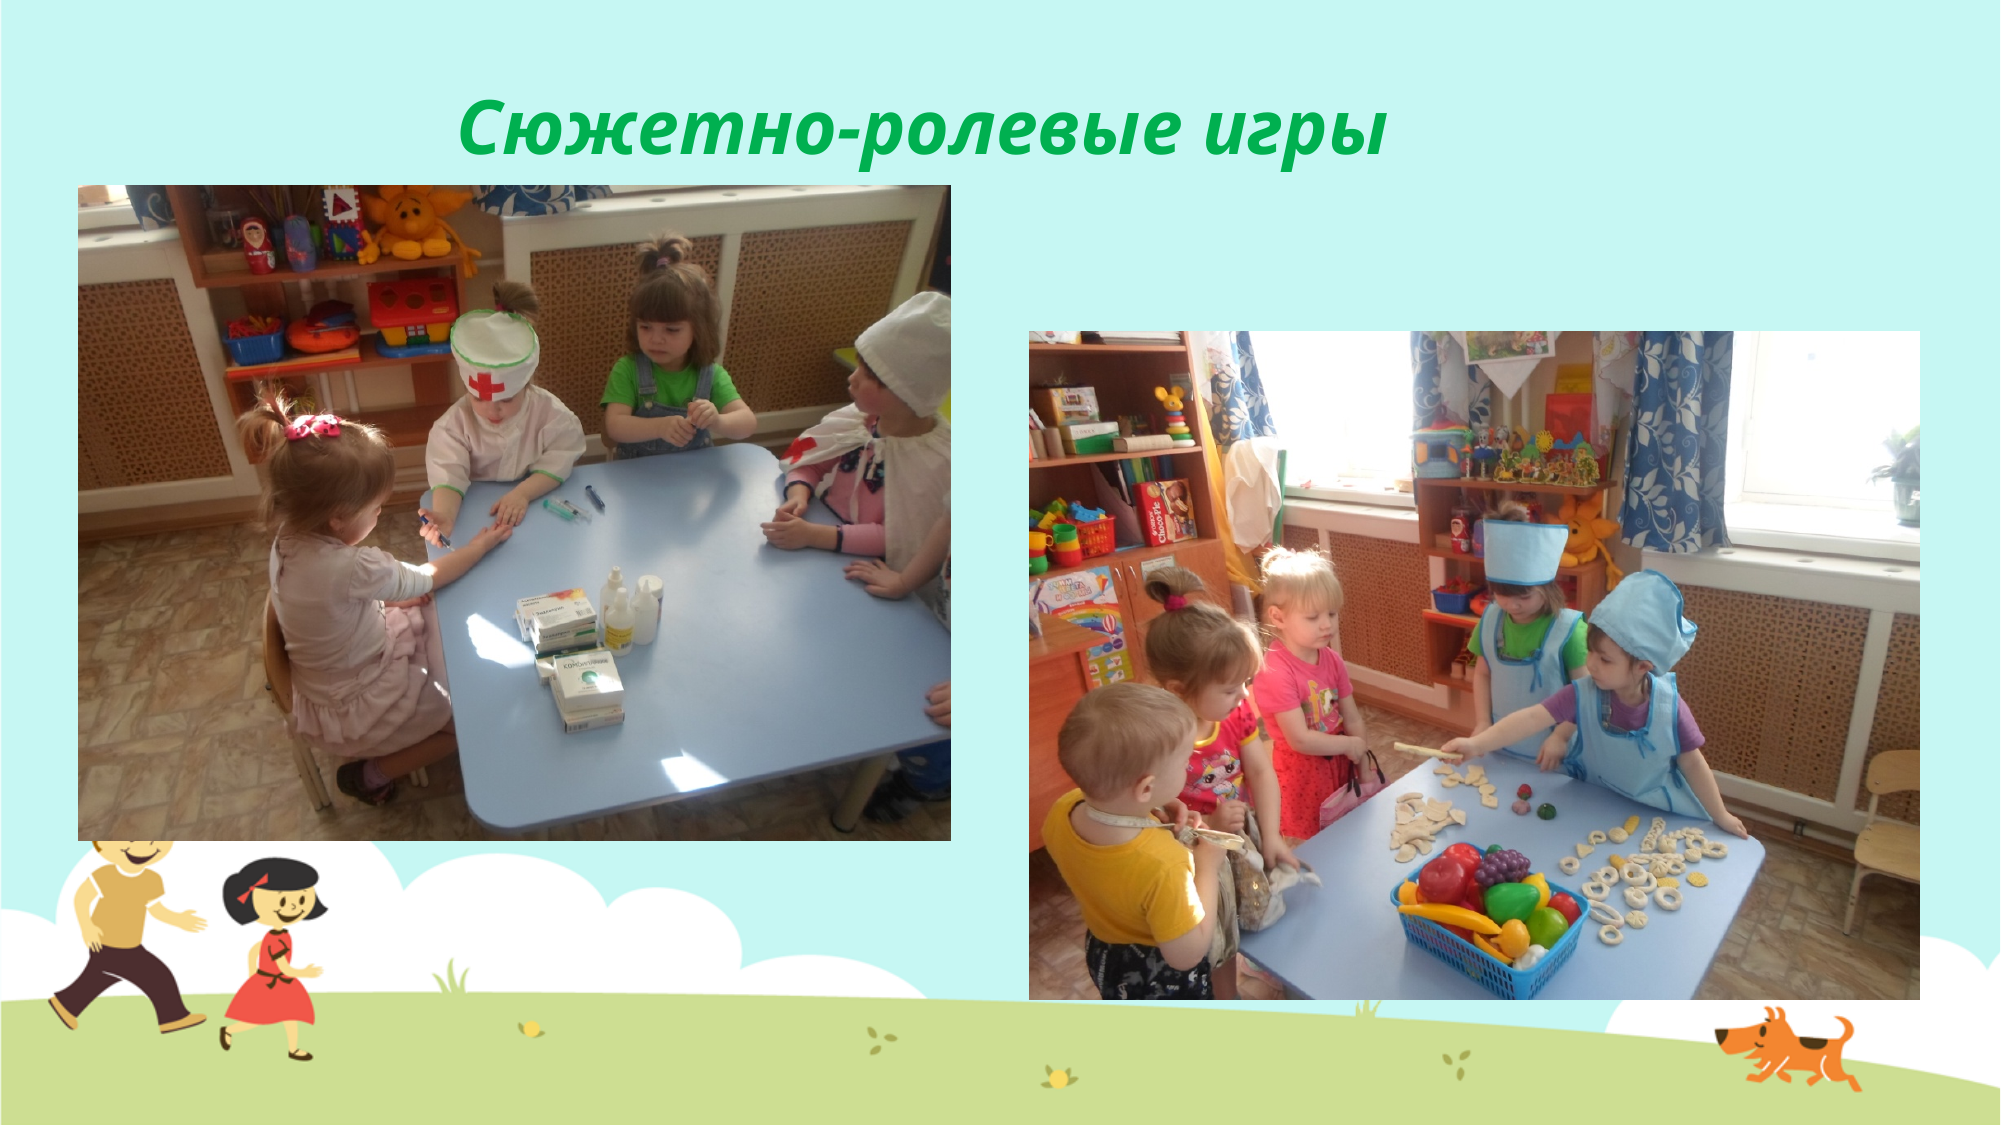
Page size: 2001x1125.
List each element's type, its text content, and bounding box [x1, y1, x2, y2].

title Сюжетно-ролевые игры [360, 55, 1486, 178]
picture [0, 0, 2001, 1125]
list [77, 185, 951, 841]
